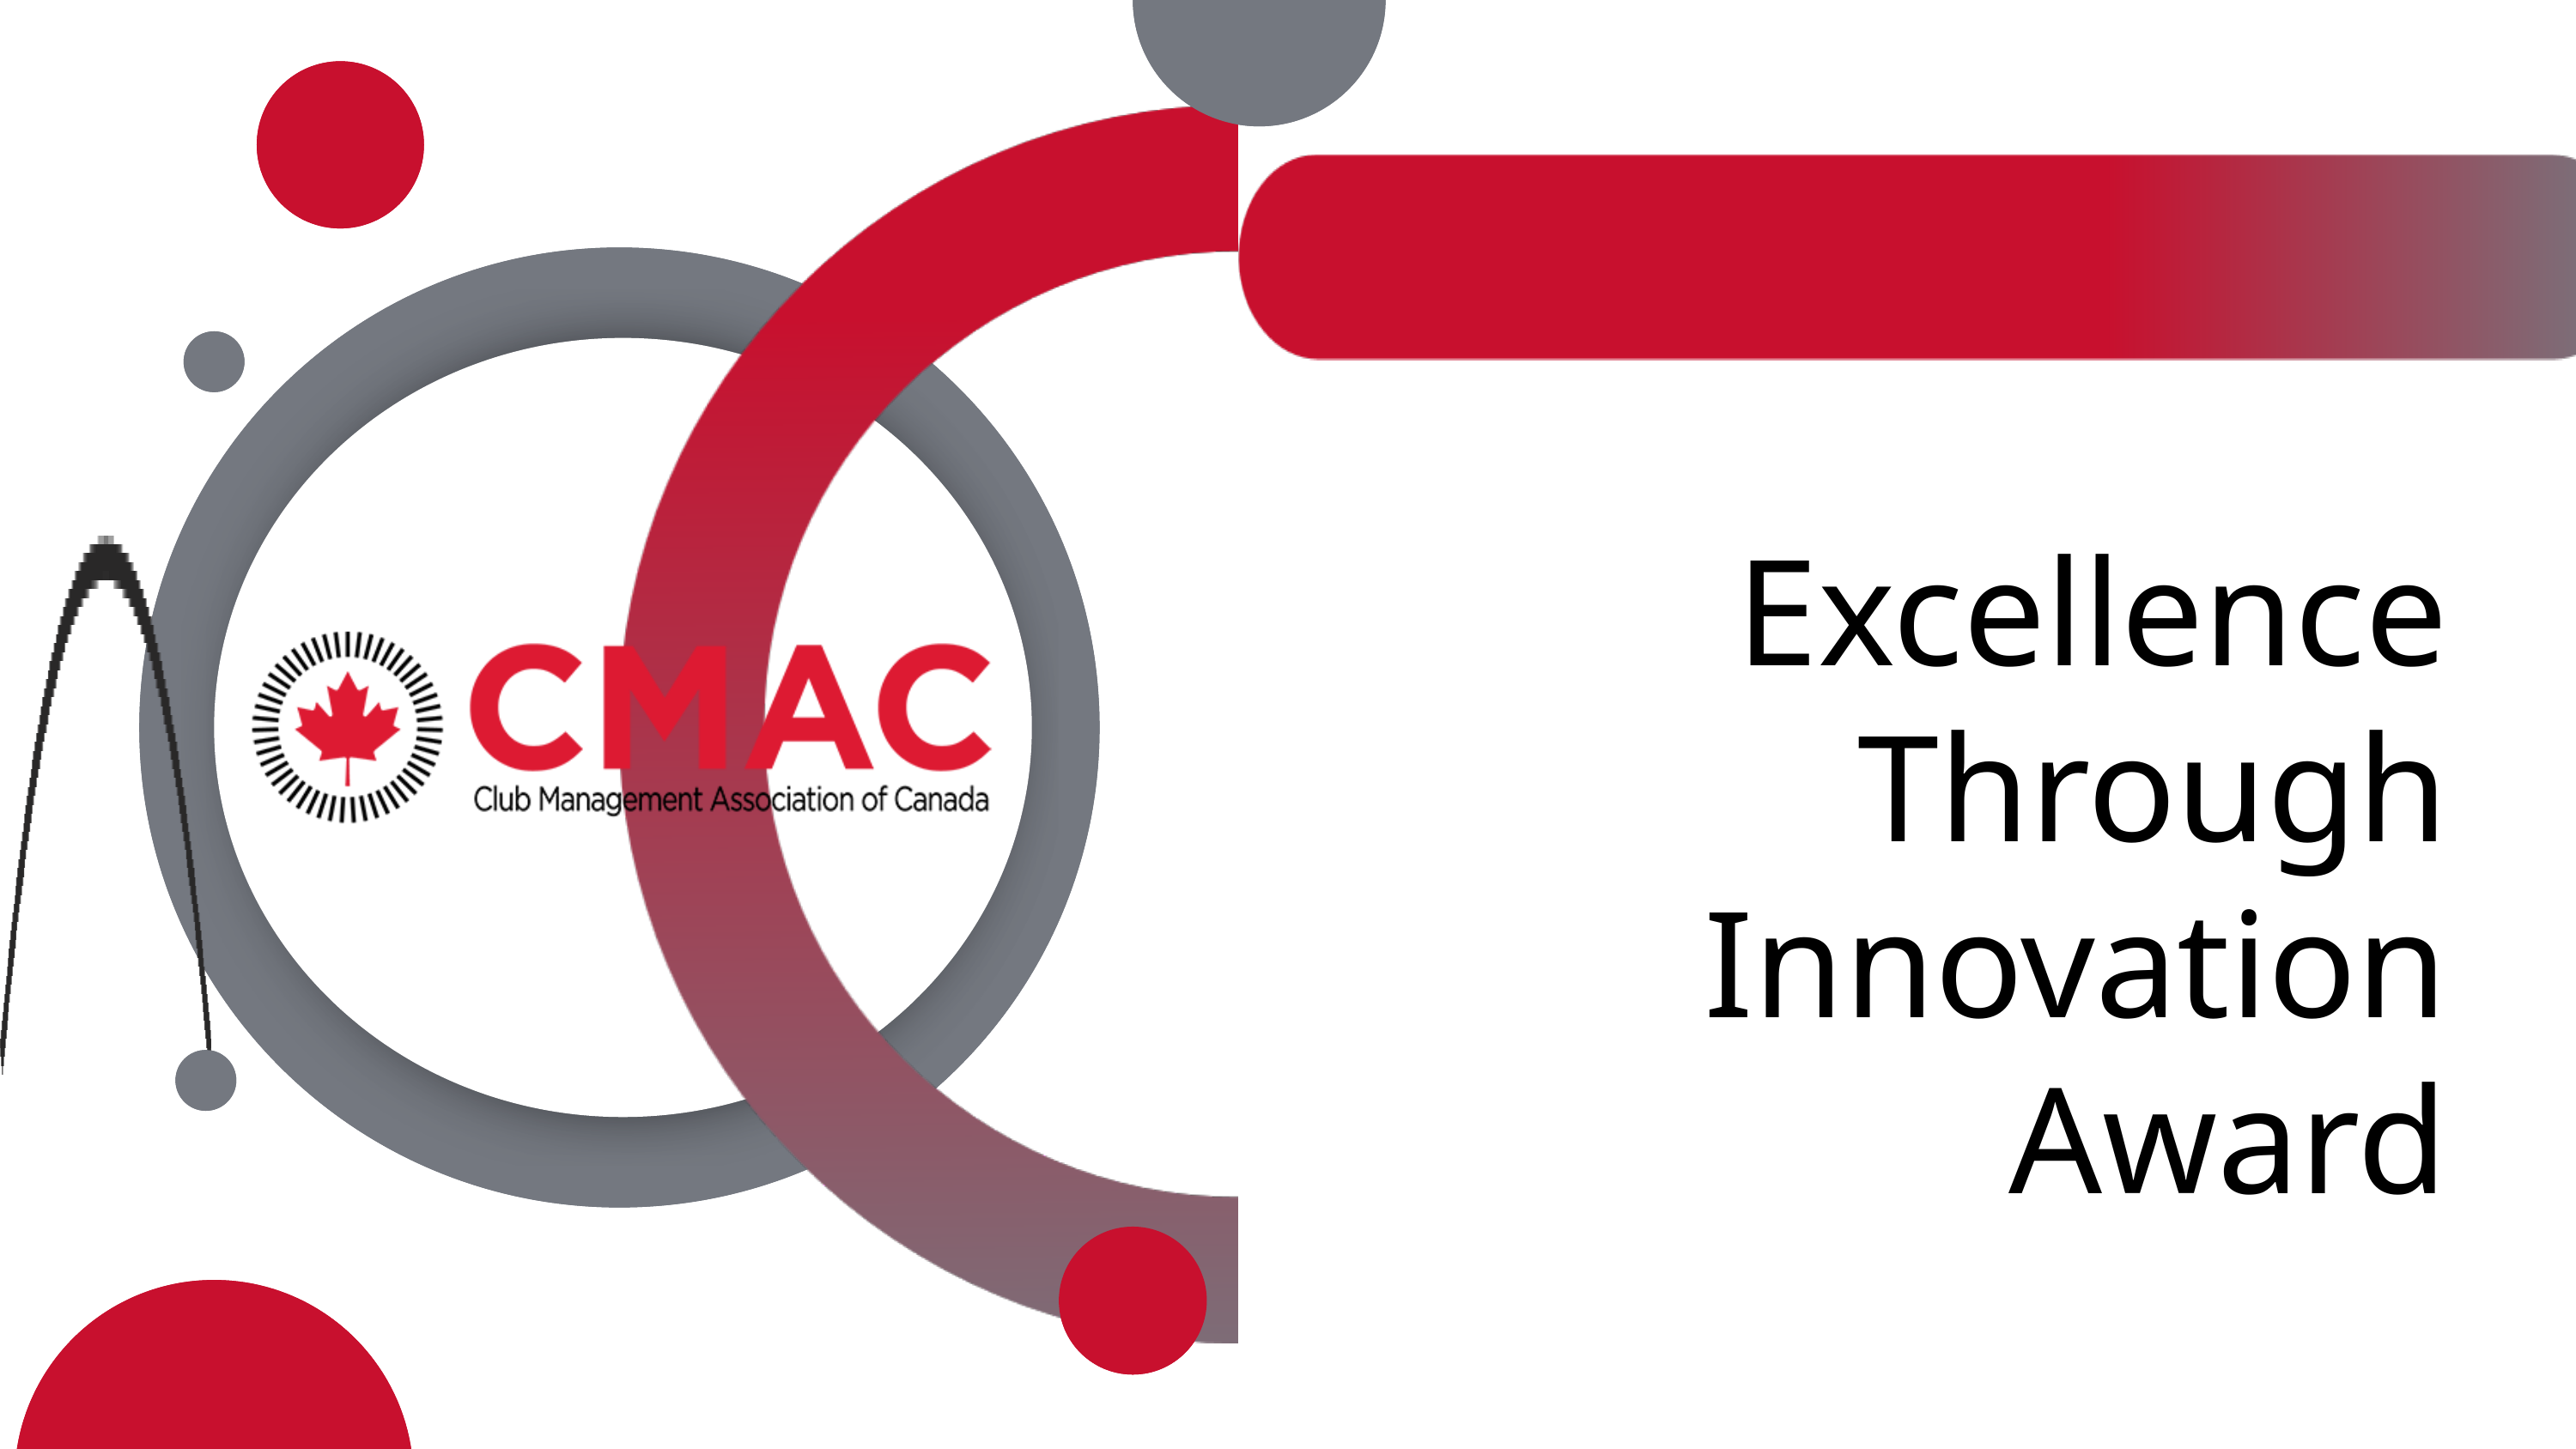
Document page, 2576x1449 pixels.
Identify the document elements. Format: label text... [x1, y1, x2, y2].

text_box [183, 330, 246, 393]
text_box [256, 60, 425, 229]
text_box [1058, 1226, 1207, 1375]
picture [1238, 155, 2576, 361]
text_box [14, 1279, 415, 1449]
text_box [1132, 0, 1387, 127]
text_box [213, 337, 1033, 1118]
text_box [619, 106, 1238, 1343]
text_box [0, 365, 138, 1084]
text_box Excellence Through Innovation Award [1300, 518, 2448, 1223]
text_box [174, 1049, 237, 1112]
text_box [138, 246, 1101, 1209]
